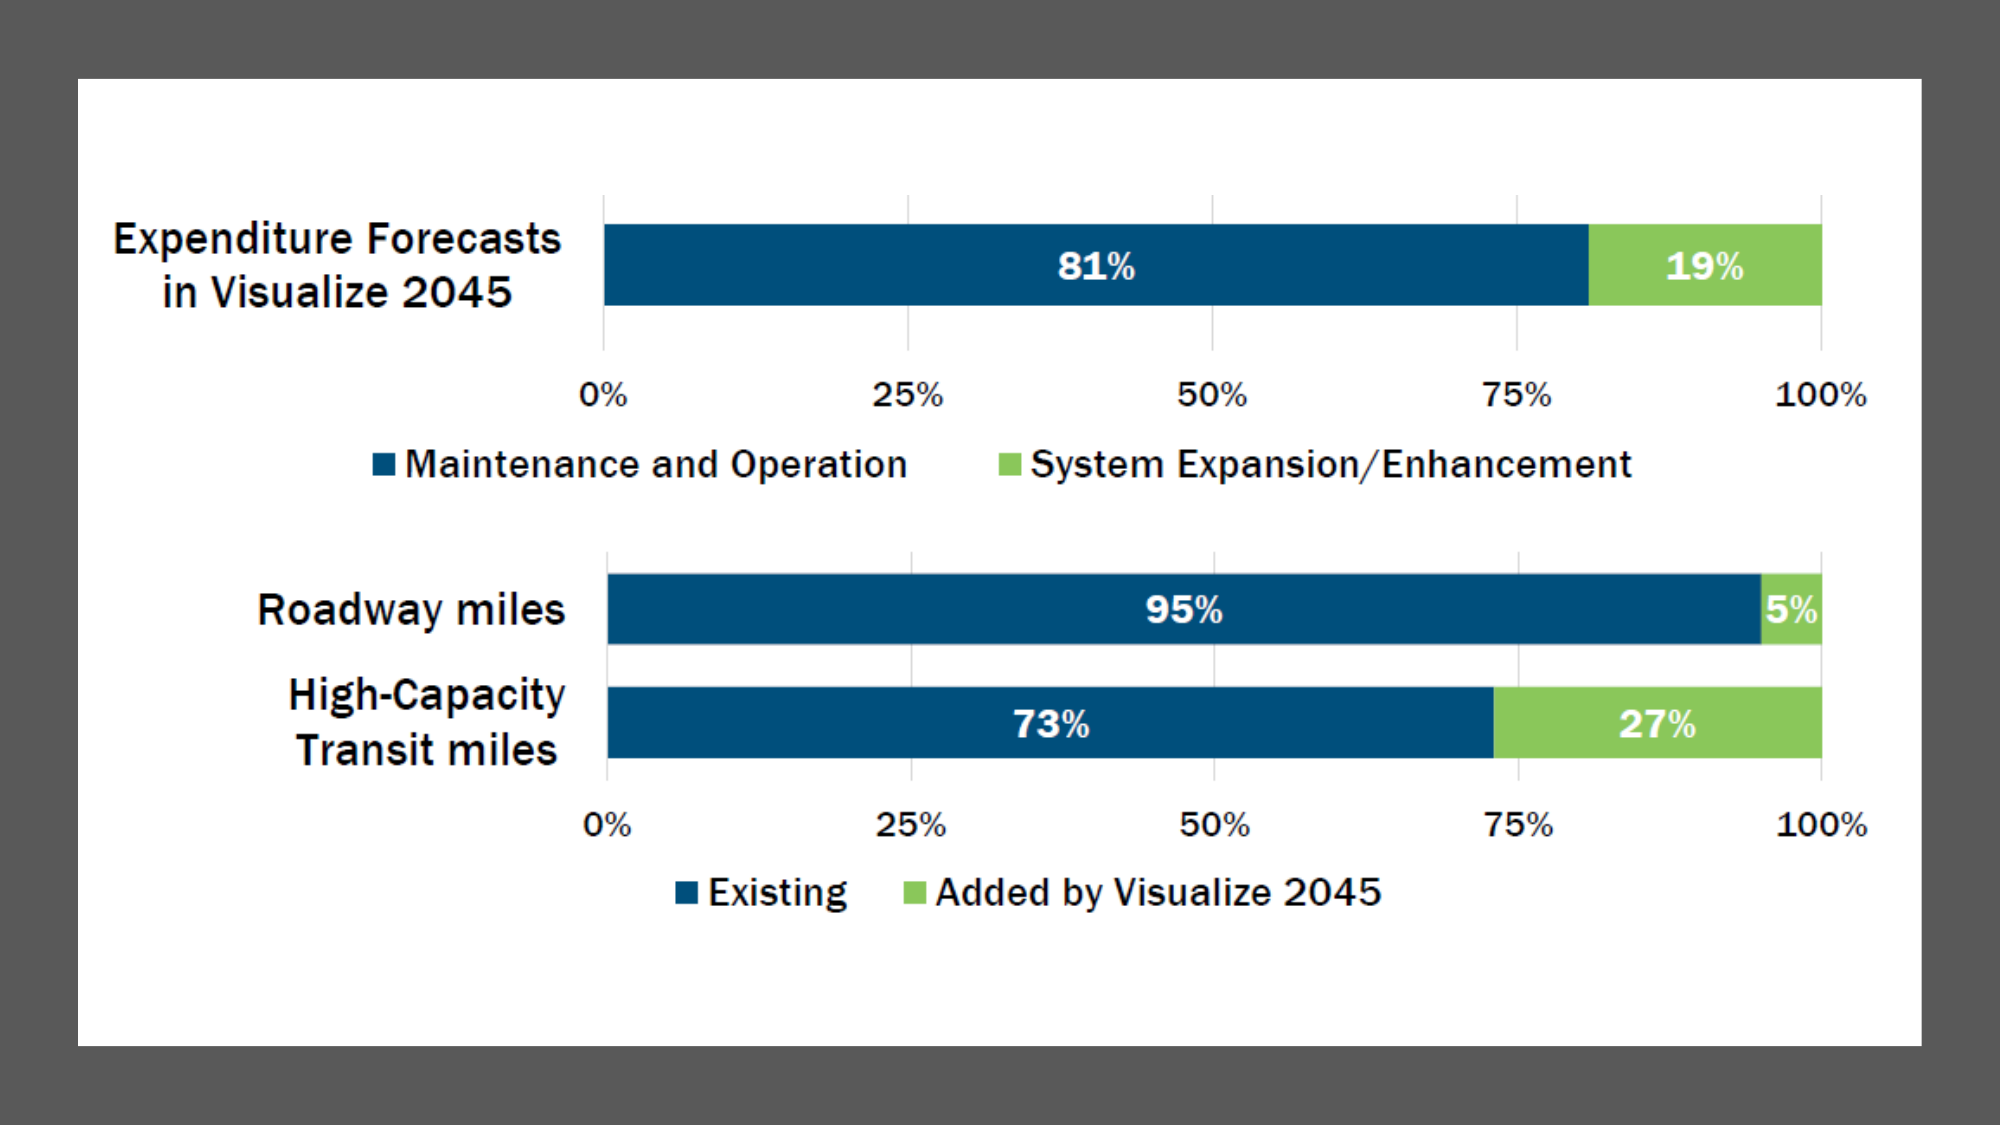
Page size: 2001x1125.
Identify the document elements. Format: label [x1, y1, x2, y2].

picture [105, 195, 1895, 930]
text_box [77, 78, 1923, 1047]
text_box [0, 0, 2000, 1125]
